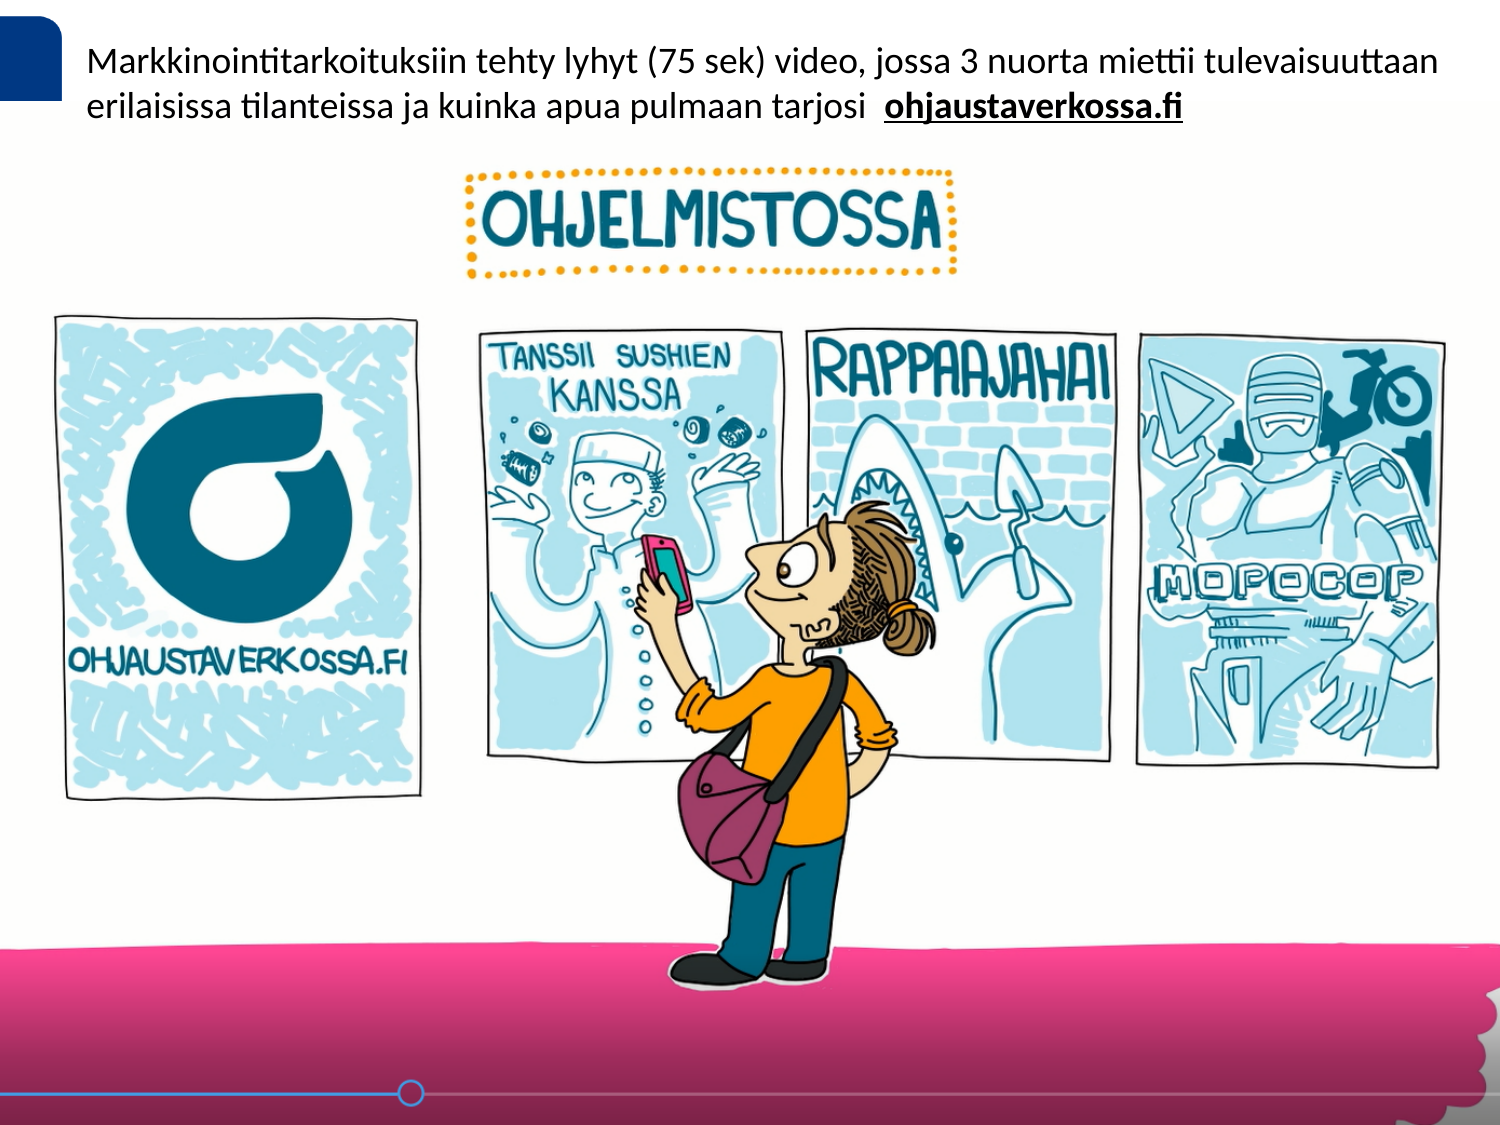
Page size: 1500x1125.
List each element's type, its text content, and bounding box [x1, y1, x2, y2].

picture [0, 16, 1500, 1125]
text_box Markkinointitarkoituksiin tehty lyhyt (75 sek) video, jossa 3 nuorta miettii tulevaisuuttaan erilaisissa tilanteissa ja kuinka apua pulmaan tarjosi ohjaustaverkossa.fi [71, 28, 1479, 100]
